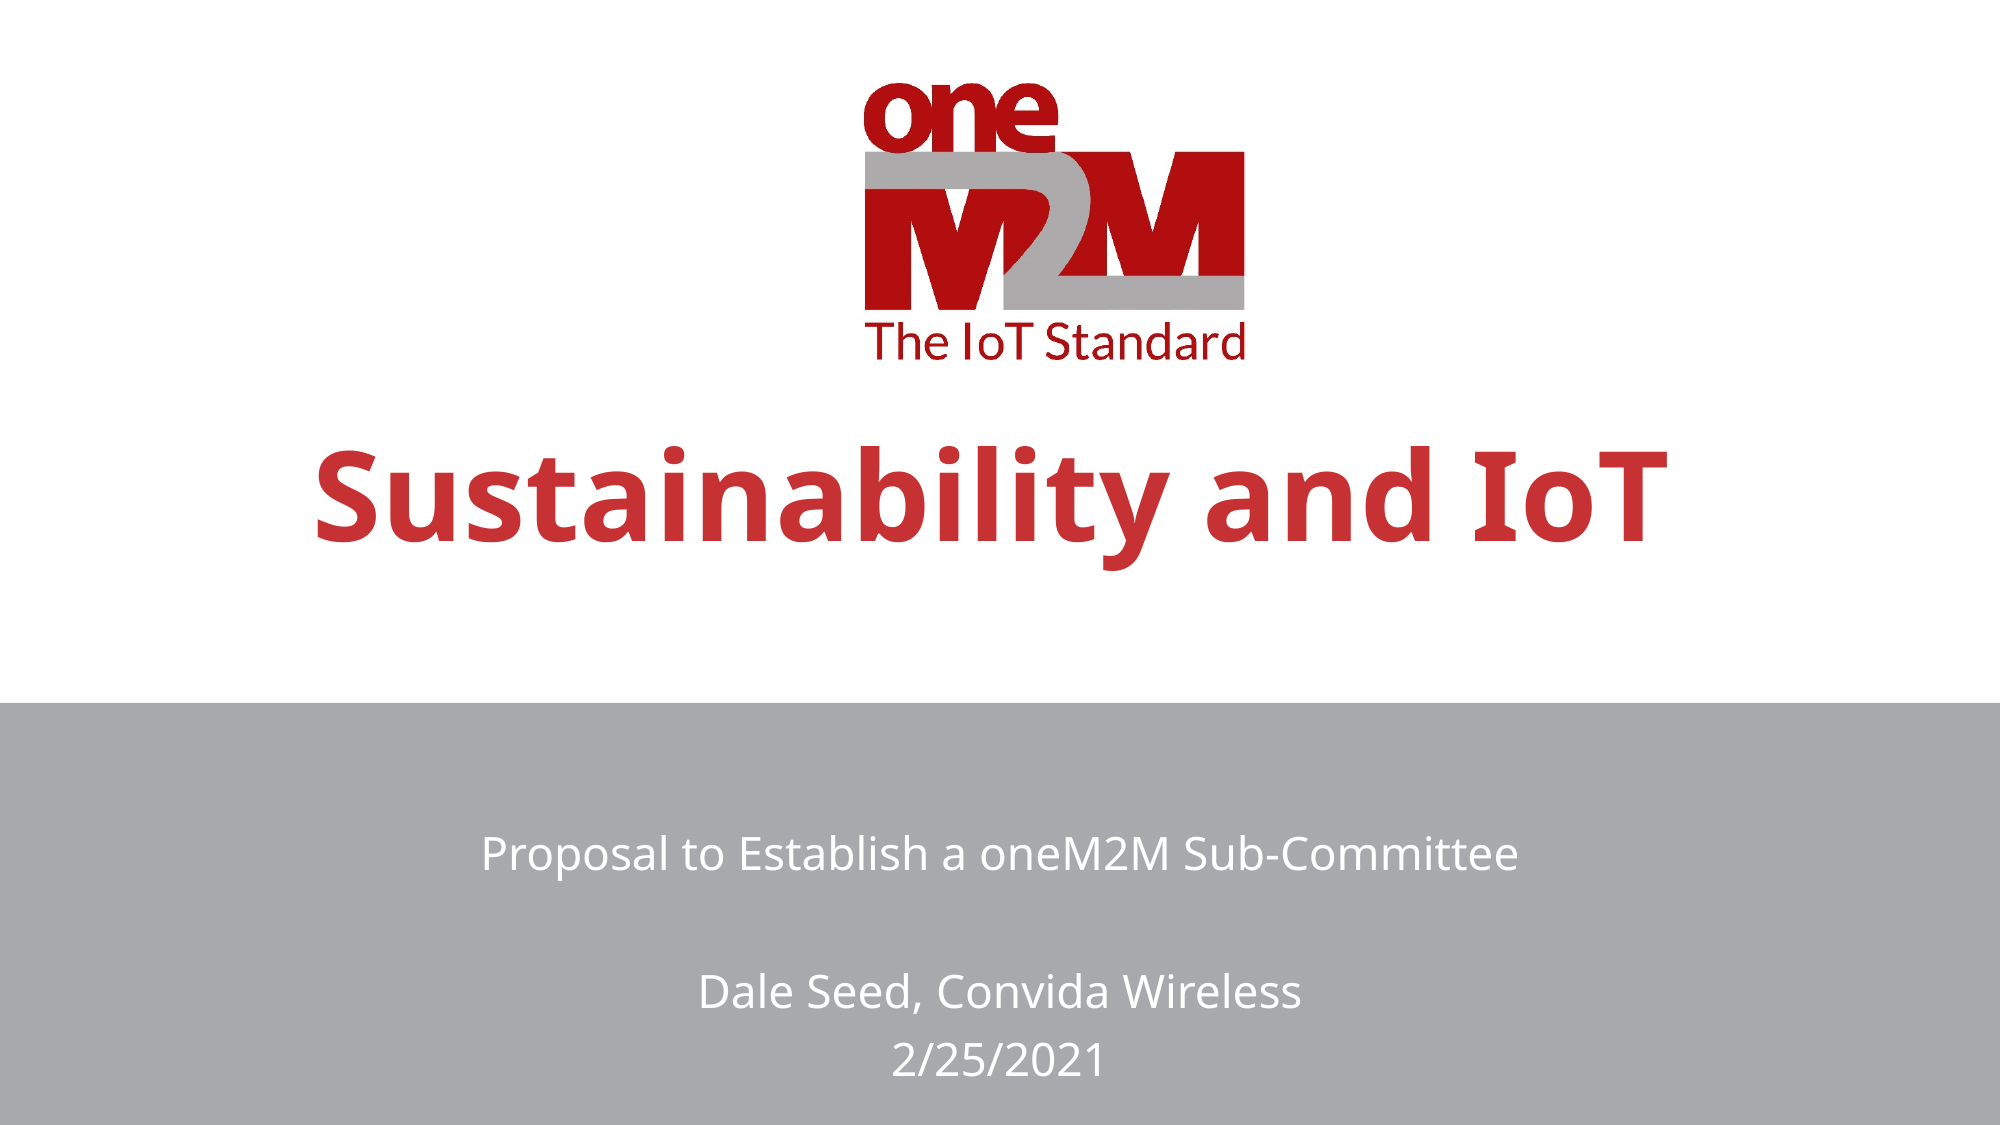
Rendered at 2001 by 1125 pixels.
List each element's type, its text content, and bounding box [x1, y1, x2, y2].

subtitle Proposal to Establish a oneM2M Sub-Committee Dale Seed, Convida Wireless 2/25/2021 [249, 823, 1750, 1096]
picture [849, 71, 1259, 184]
title Sustainability and IoT [65, 184, 1919, 576]
